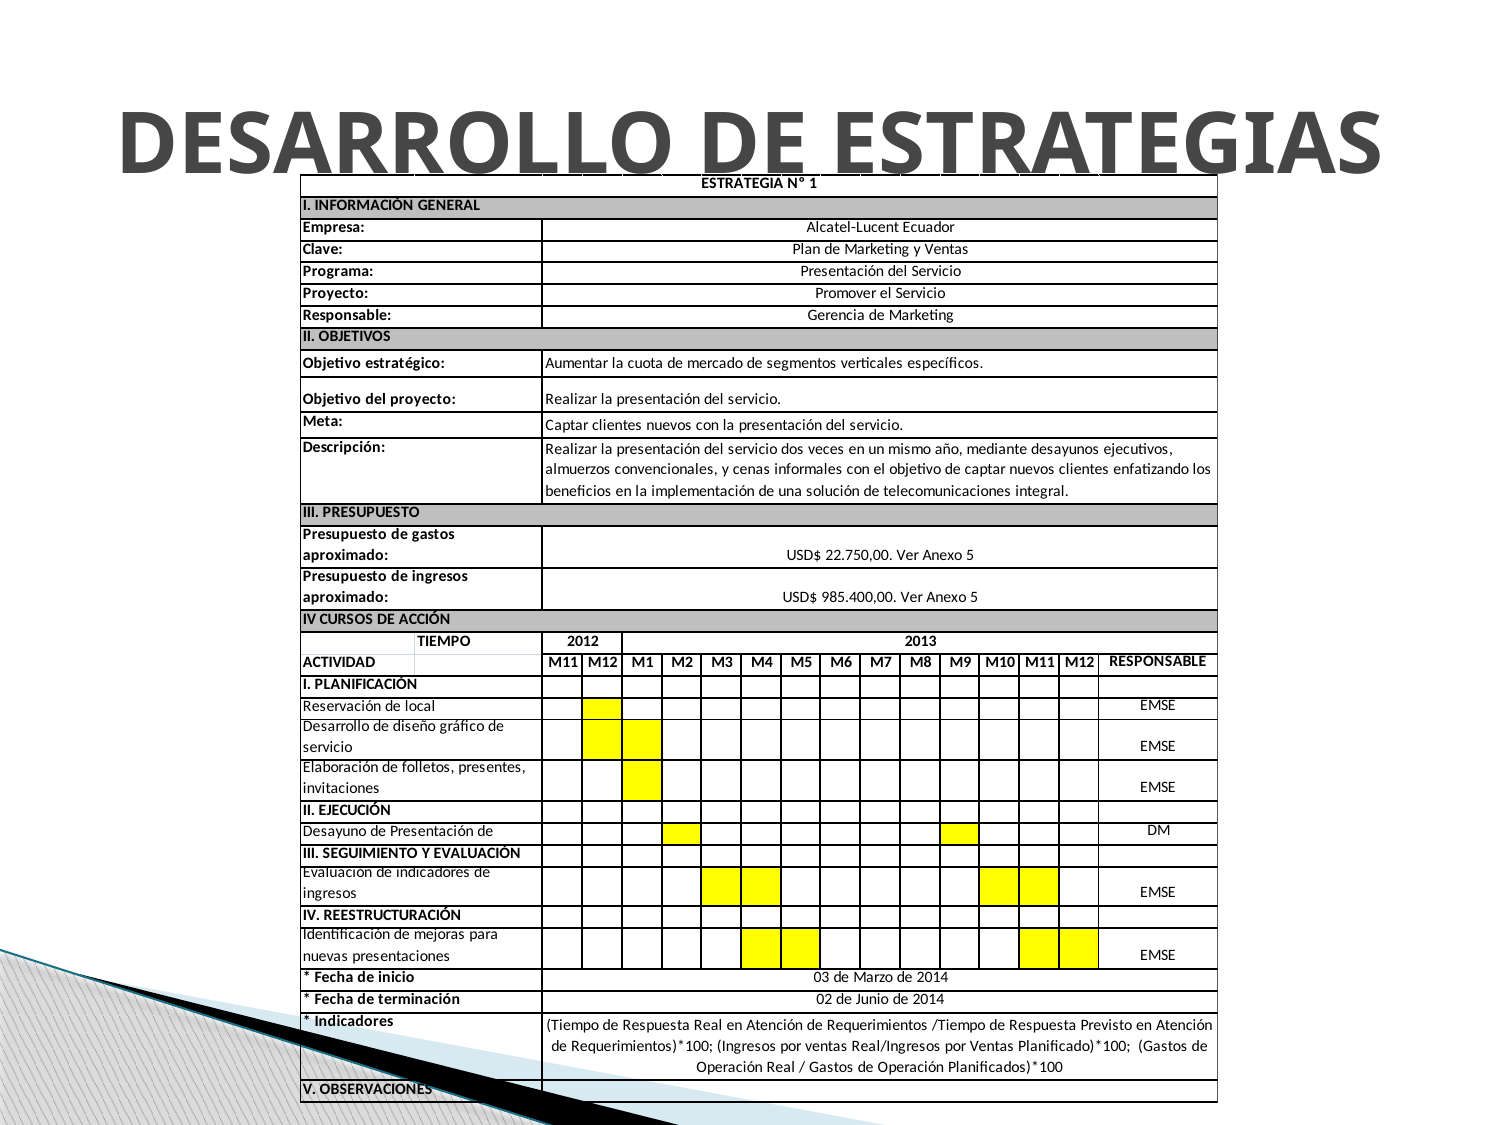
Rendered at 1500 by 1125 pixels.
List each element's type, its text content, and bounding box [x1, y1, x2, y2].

picture [299, 174, 1219, 1104]
title DESARROLLO DE ESTRATEGIAS [75, 45, 1425, 233]
